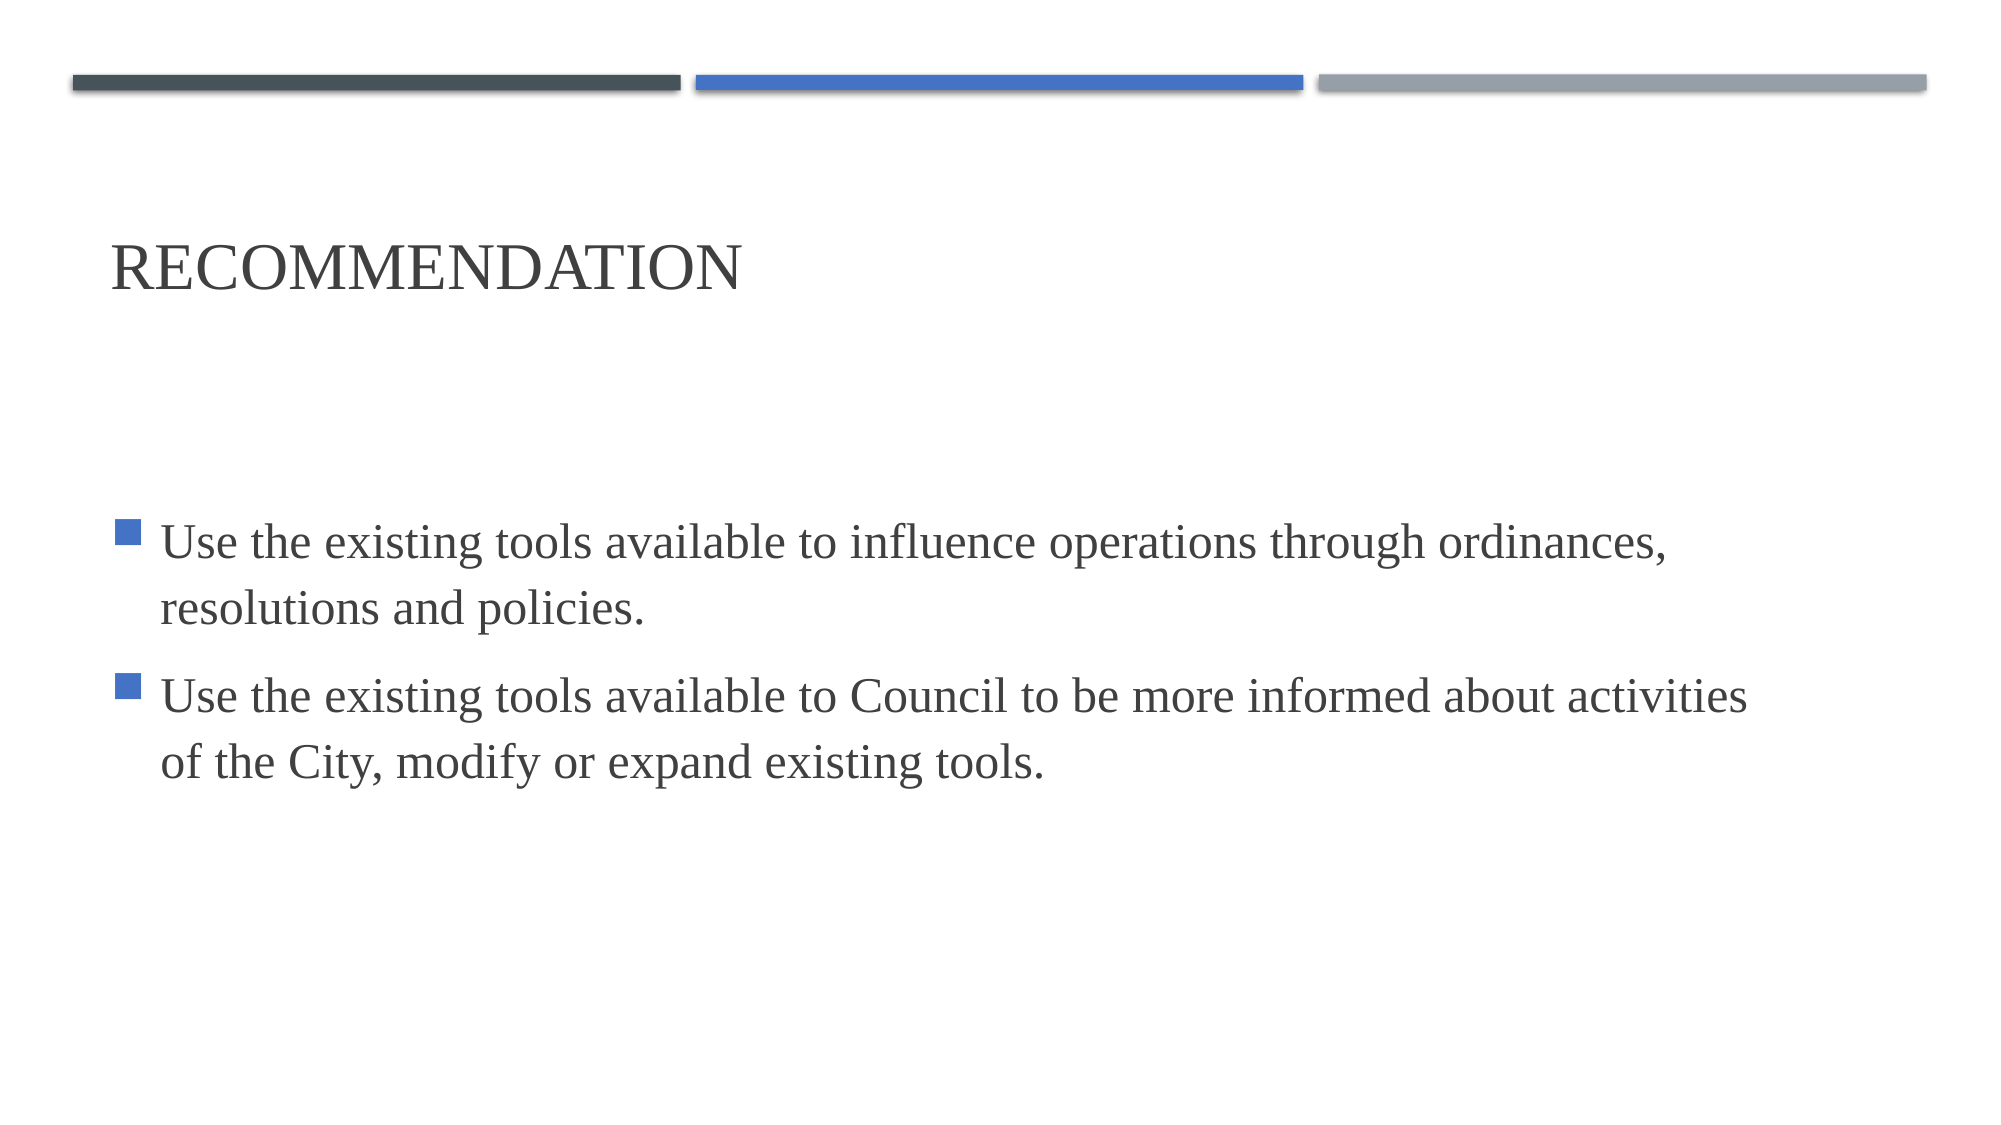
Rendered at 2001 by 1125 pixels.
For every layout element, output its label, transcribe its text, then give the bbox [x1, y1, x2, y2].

title Recommendation [95, 115, 1905, 311]
list Use the existing tools available to influence operations through ordinances, resolutions and policies. Use the existing tools available to Council to be more informed about activities of the City, modify or expand existing tools. [95, 383, 1905, 981]
